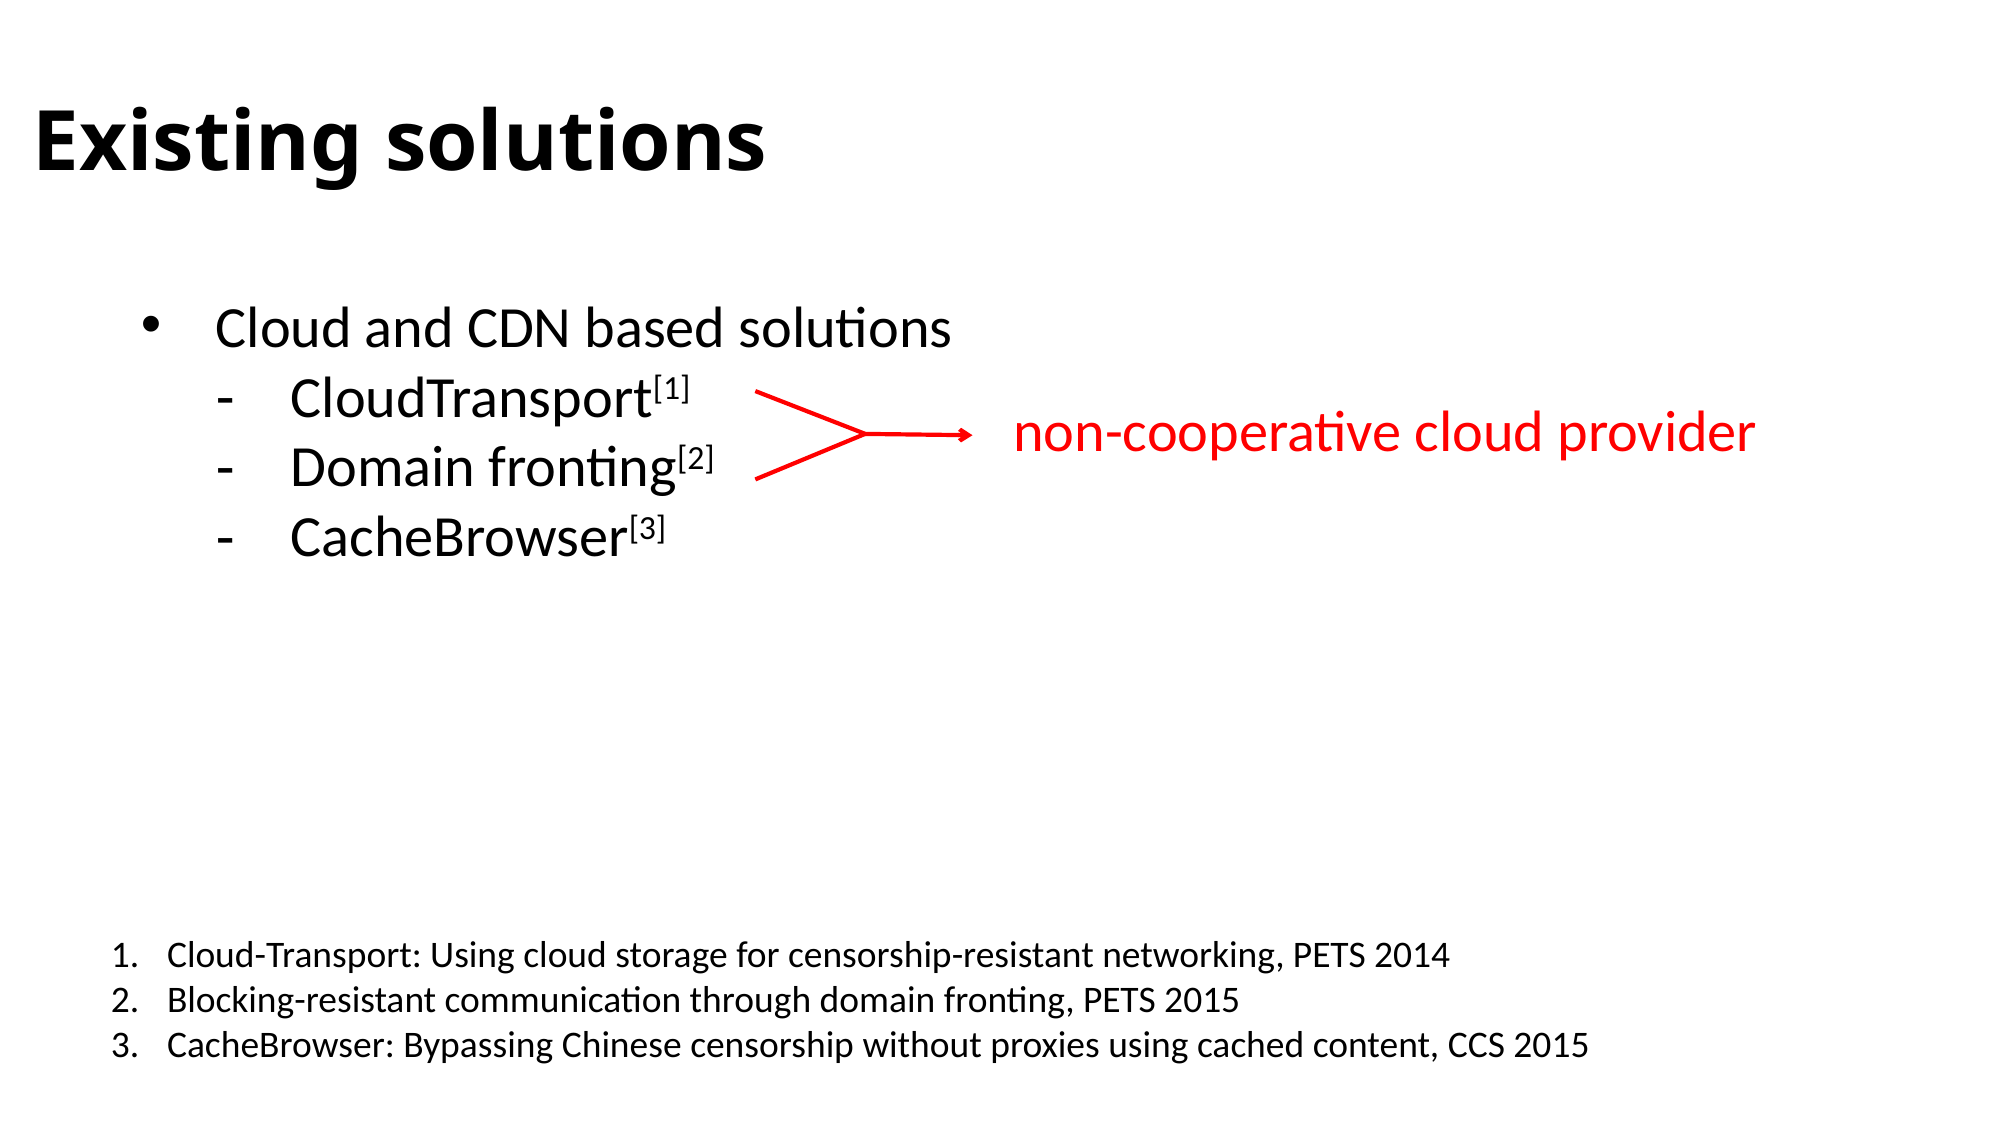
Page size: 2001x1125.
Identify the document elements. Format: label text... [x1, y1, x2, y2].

text_box non-cooperative cloud provider [998, 385, 1773, 471]
text_box Existing solutions [18, 79, 783, 195]
text_box Cloud-Transport: Using cloud storage for censorship-resistant networking, PETS 2014 Blocking-resistant communication through domain fronting, PETS 2015 CacheBrowser: Bypassing Chinese censorship without proxies using cached content, CCS 2015 [96, 922, 1607, 1073]
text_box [755, 390, 866, 433]
text_box Cloud and CDN based solutions CloudTransport[1] Domain fronting[2] CacheBrowser[3] [126, 281, 968, 646]
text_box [755, 433, 866, 480]
